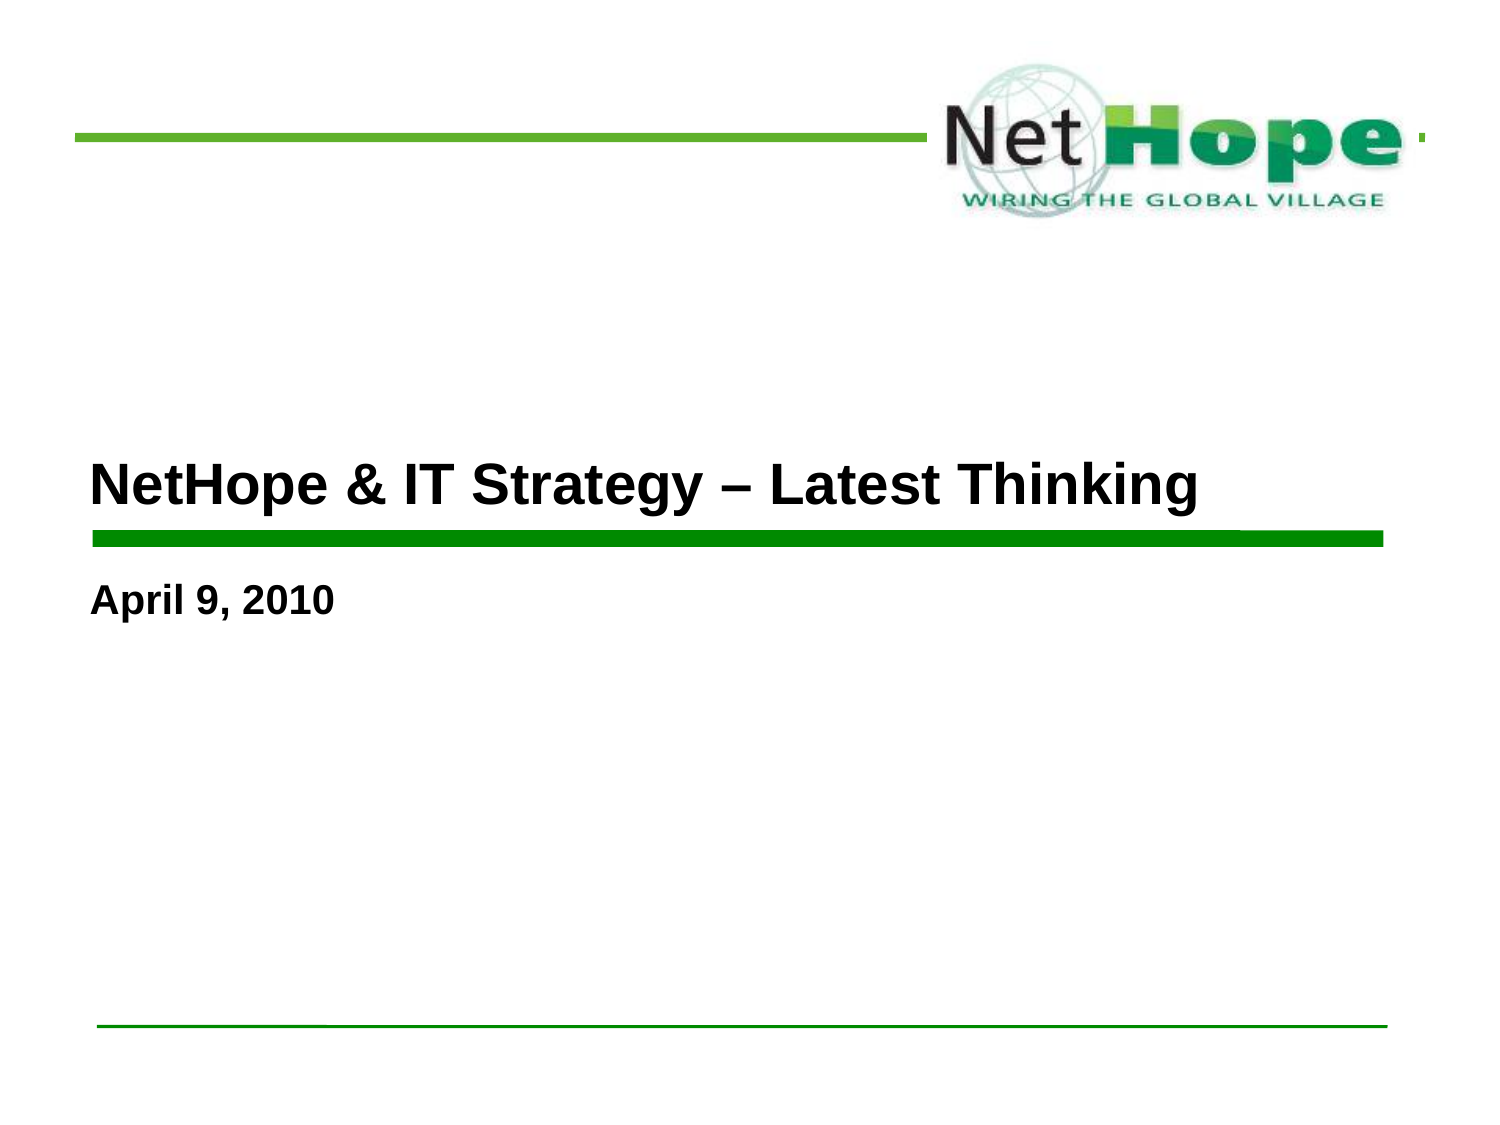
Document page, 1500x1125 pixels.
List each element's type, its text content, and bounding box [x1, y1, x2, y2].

text_box NetHope & IT Strategy – Latest Thinking April 9, 2010 [74, 439, 1393, 731]
picture [926, 41, 1419, 260]
